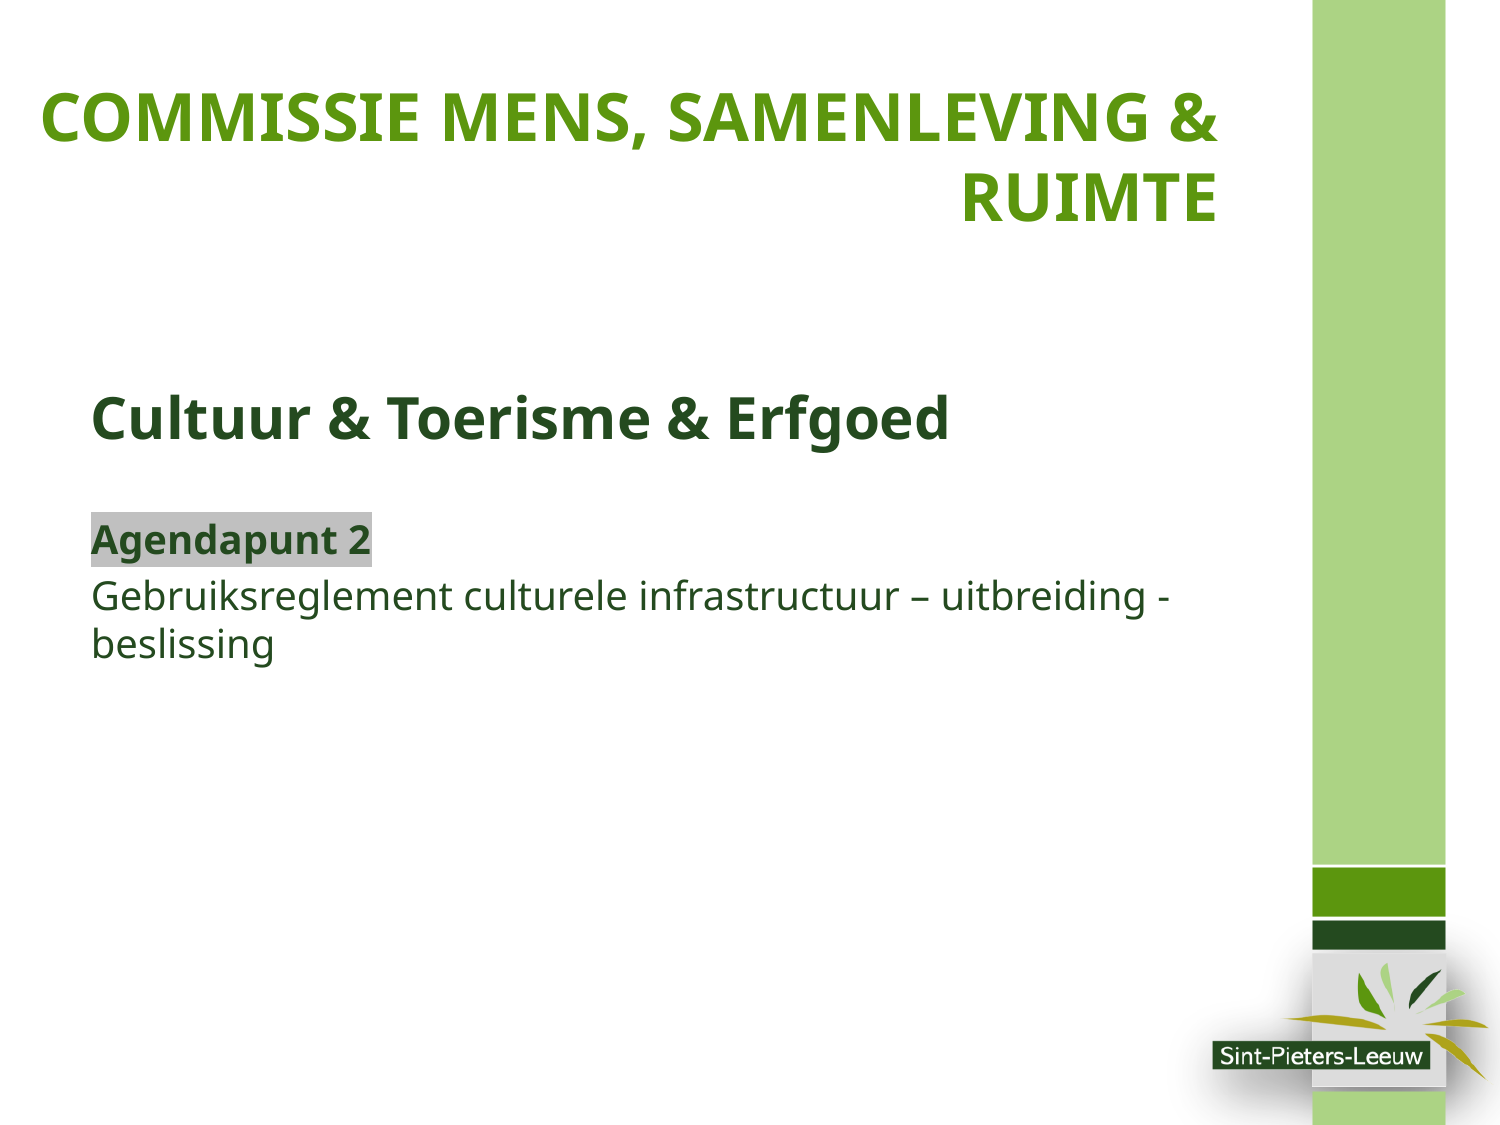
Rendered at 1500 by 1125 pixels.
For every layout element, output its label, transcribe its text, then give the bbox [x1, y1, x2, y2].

list Cultuur & Toerisme & Erfgoed Agendapunt 2 Gebruiksreglement culturele infrastructuur – uitbreiding - beslissing [75, 373, 1278, 678]
title COMMISSIE MENS, SAMENLEVING & RUIMTE [0, 60, 1235, 249]
picture [0, 0, 1500, 1125]
